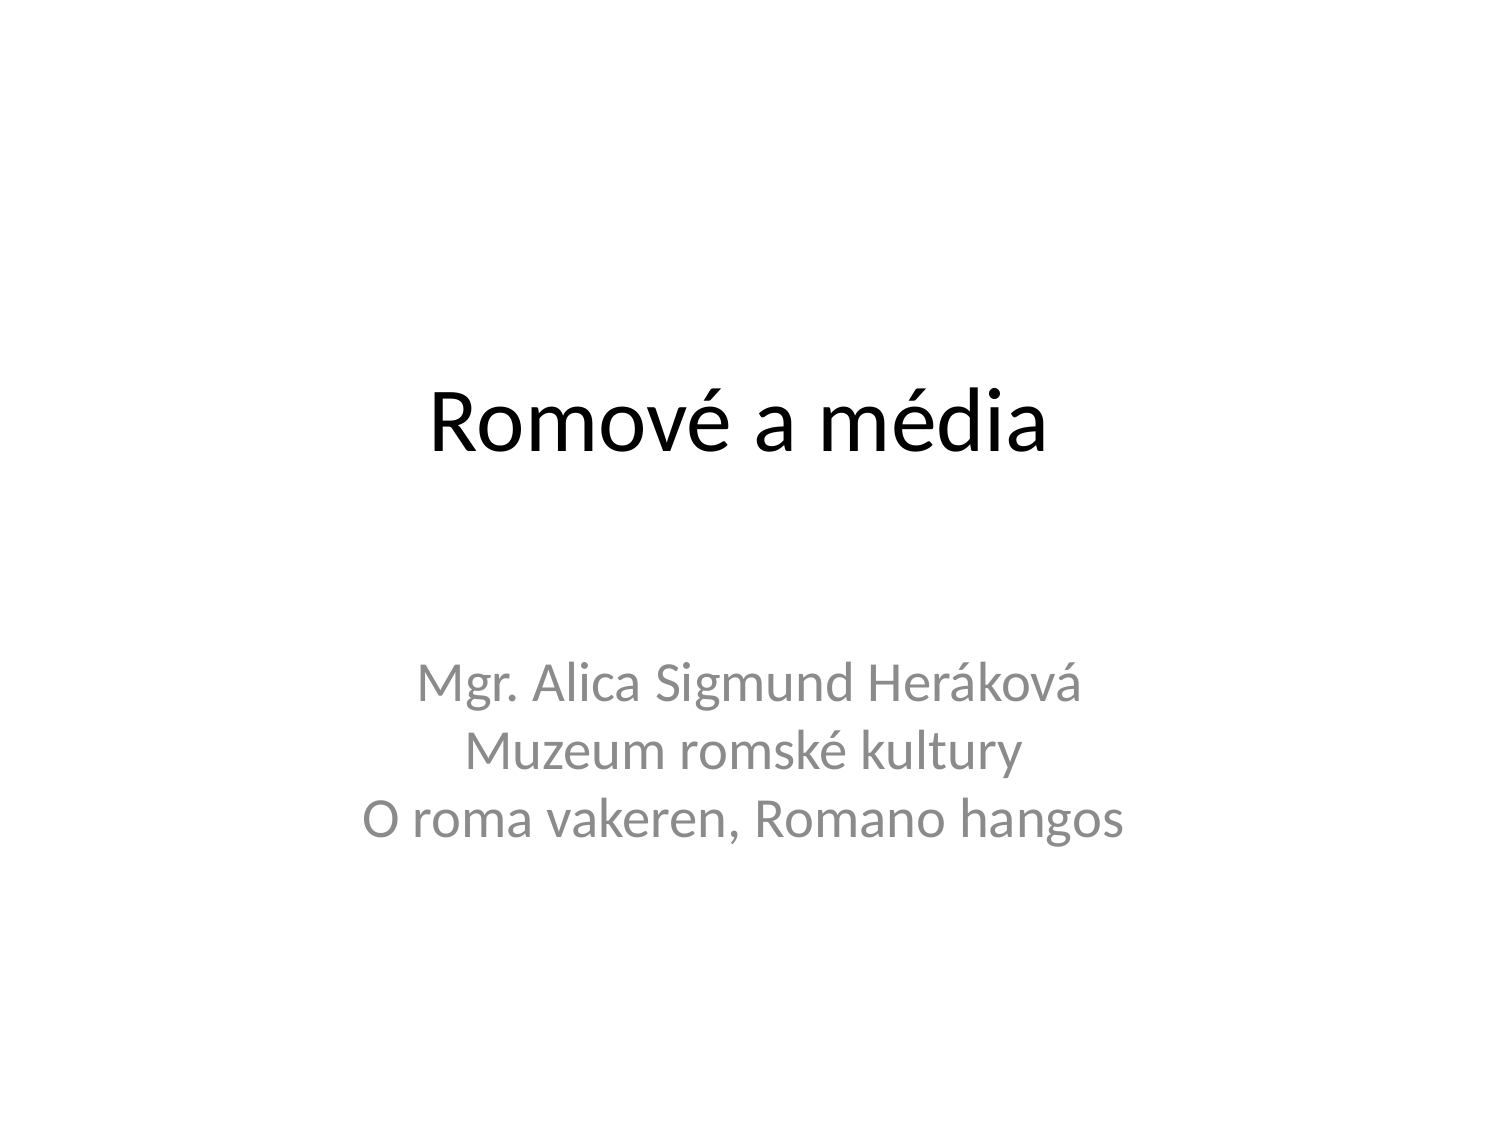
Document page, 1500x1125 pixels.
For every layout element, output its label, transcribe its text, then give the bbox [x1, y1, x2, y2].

title Romové a média [112, 349, 1388, 591]
subtitle Mgr. Alica Sigmund Heráková Muzeum romské kultury O roma vakeren, Romano hangos [225, 637, 1275, 925]
